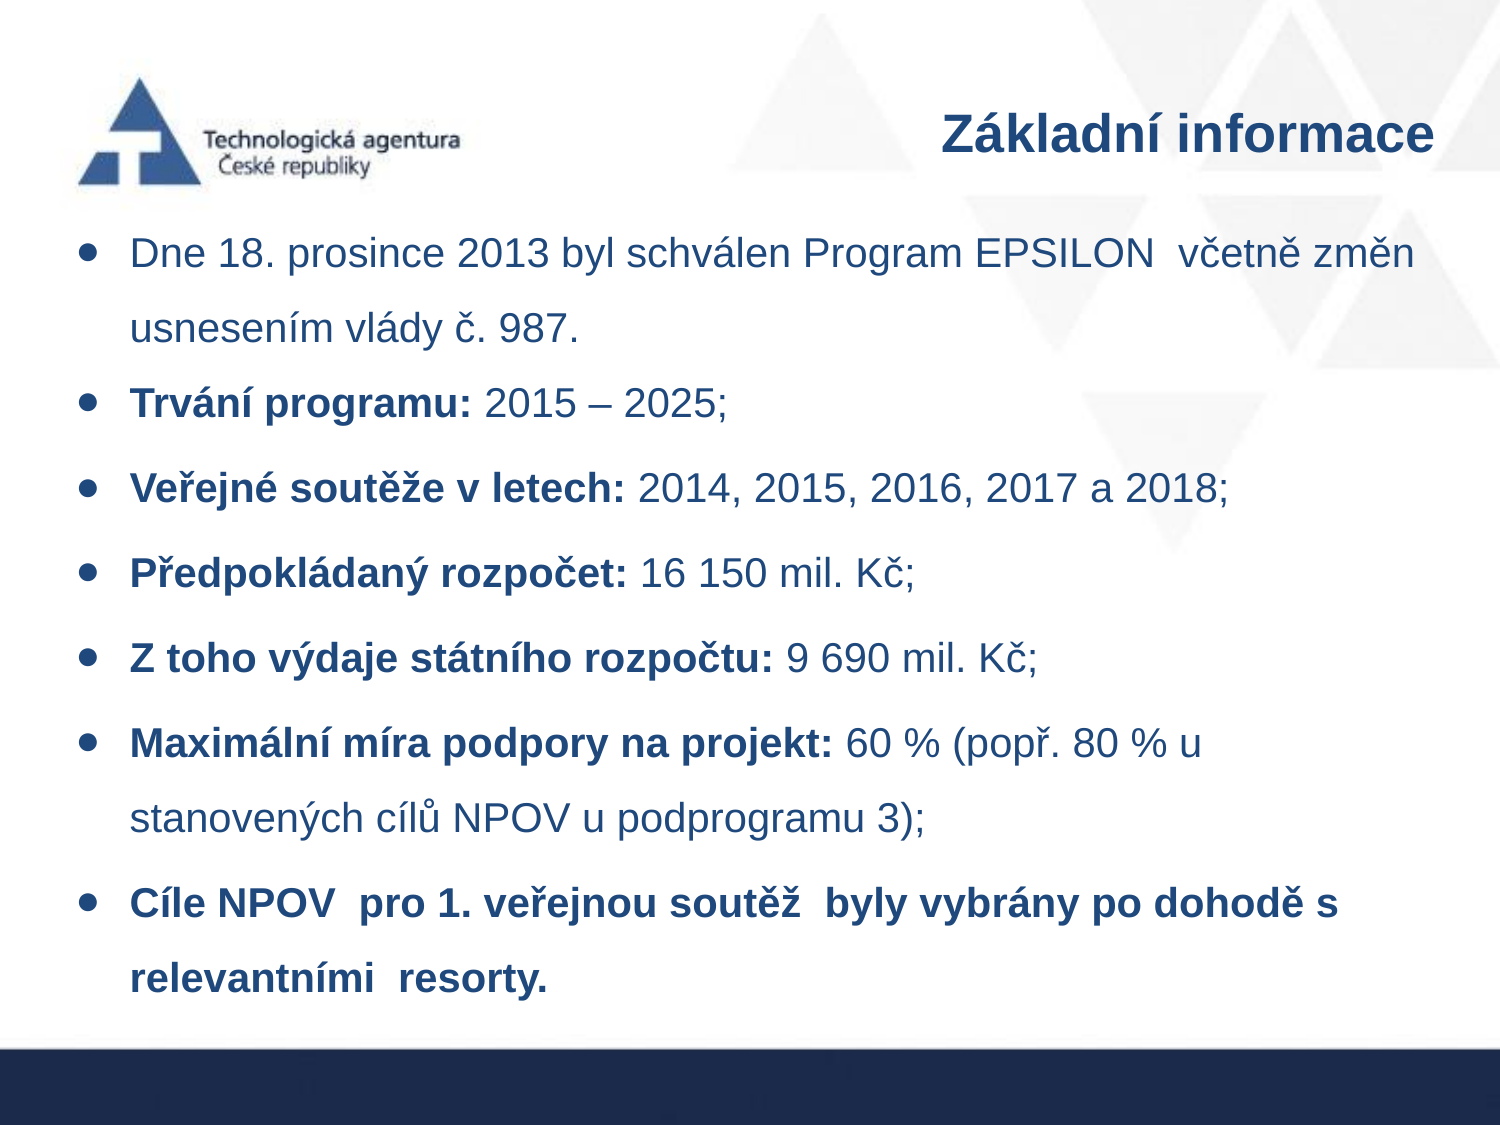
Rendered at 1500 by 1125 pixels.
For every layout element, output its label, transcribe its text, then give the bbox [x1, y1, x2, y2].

title Základní informace [101, 37, 1452, 225]
list Dne 18. prosince 2013 byl schválen Program EPSILON včetně změn usnesením vlády č. 987. Trvání programu: 2015 – 2025; Veřejné soutěže v letech: 2014, 2015, 2016, 2017 a 2018; Předpokládaný rozpočet: 16 150 mil. Kč; Z toho výdaje státního rozpočtu: 9 690 mil. Kč; Maximální míra podpory na projekt: 60 % (popř. 80 % u stanovených cílů NPOV u podprogramu 3); Cíle NPOV pro 1. veřejnou soutěž byly vybrány po dohodě s relevantními resorty. [58, 193, 1442, 1002]
picture [0, 0, 1500, 1125]
